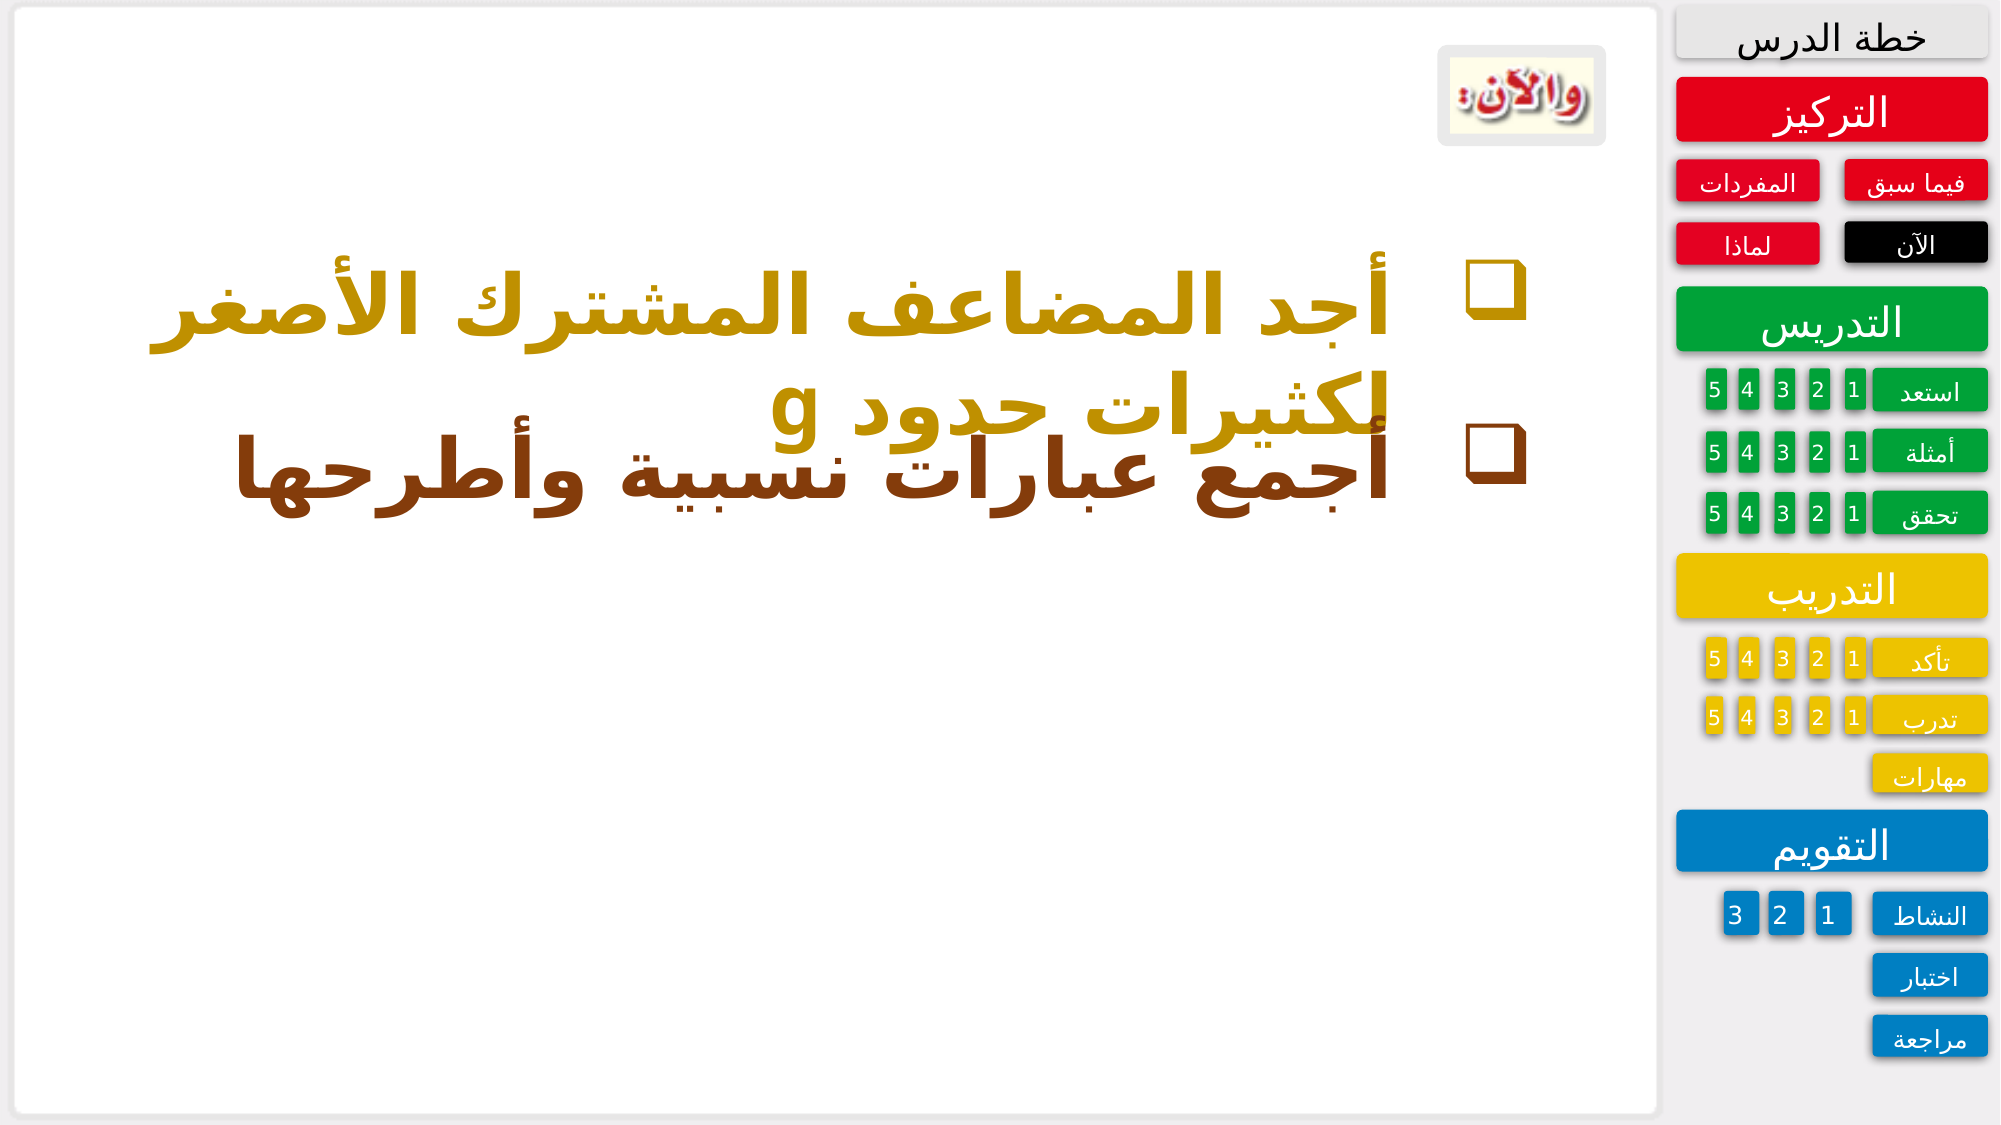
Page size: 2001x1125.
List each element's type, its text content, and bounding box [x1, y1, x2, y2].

text_box 2 [1809, 492, 1831, 534]
text_box التقويم [1675, 808, 1990, 873]
text_box 1 [1845, 492, 1866, 534]
text_box 4 [1738, 696, 1756, 734]
text_box 3 [1774, 368, 1796, 410]
text_box 3 [1774, 696, 1792, 734]
text_box 2 [1809, 368, 1831, 410]
text_box 3 [1774, 492, 1796, 534]
text_box أمثلة [1872, 428, 1988, 473]
text_box خطة الدرس [1675, 4, 1990, 59]
text_box 3 [1774, 431, 1796, 473]
text_box 1 [1816, 891, 1852, 936]
text_box 1 [1845, 431, 1866, 473]
text_box 4 [1738, 637, 1760, 679]
text_box 5 [1706, 368, 1727, 410]
text_box أجمع عبارات نسبية وأطرحها [97, 407, 1550, 523]
text_box التدريب [1675, 552, 1990, 620]
text_box مراجعة [1872, 1014, 1988, 1057]
text_box 1 [1845, 637, 1866, 679]
text_box 5 [1706, 696, 1724, 734]
text_box 2 [1809, 431, 1831, 473]
text_box النشاط [1872, 891, 1988, 936]
text_box 3 [1723, 890, 1760, 936]
text_box 5 [1706, 431, 1727, 473]
text_box 1 [1845, 368, 1866, 410]
text_box لماذا [1676, 222, 1820, 265]
text_box المفردات [1676, 159, 1820, 202]
text_box الآن [1844, 221, 1988, 263]
picture [0, 0, 2001, 1125]
text_box 5 [1706, 492, 1727, 534]
text_box تأكد [1873, 637, 1988, 678]
text_box 2 [1768, 890, 1805, 936]
text_box 4 [1738, 492, 1760, 534]
text_box تدرب [1872, 694, 1988, 735]
text_box استعد [1873, 367, 1988, 412]
text_box التدريس [1675, 285, 1990, 353]
text_box 5 [1706, 637, 1727, 679]
text_box اختبار [1872, 953, 1988, 997]
text_box 2 [1809, 637, 1831, 679]
text_box تحقق [1872, 490, 1988, 535]
text_box 4 [1738, 368, 1760, 410]
text_box فيما سبق [1844, 159, 1988, 201]
text_box مهارات [1872, 753, 1988, 793]
text_box 3 [1774, 637, 1796, 679]
text_box التركيز [1675, 75, 1990, 143]
text_box 1 [1845, 696, 1866, 734]
text_box 2 [1809, 696, 1831, 734]
text_box 4 [1738, 431, 1760, 473]
